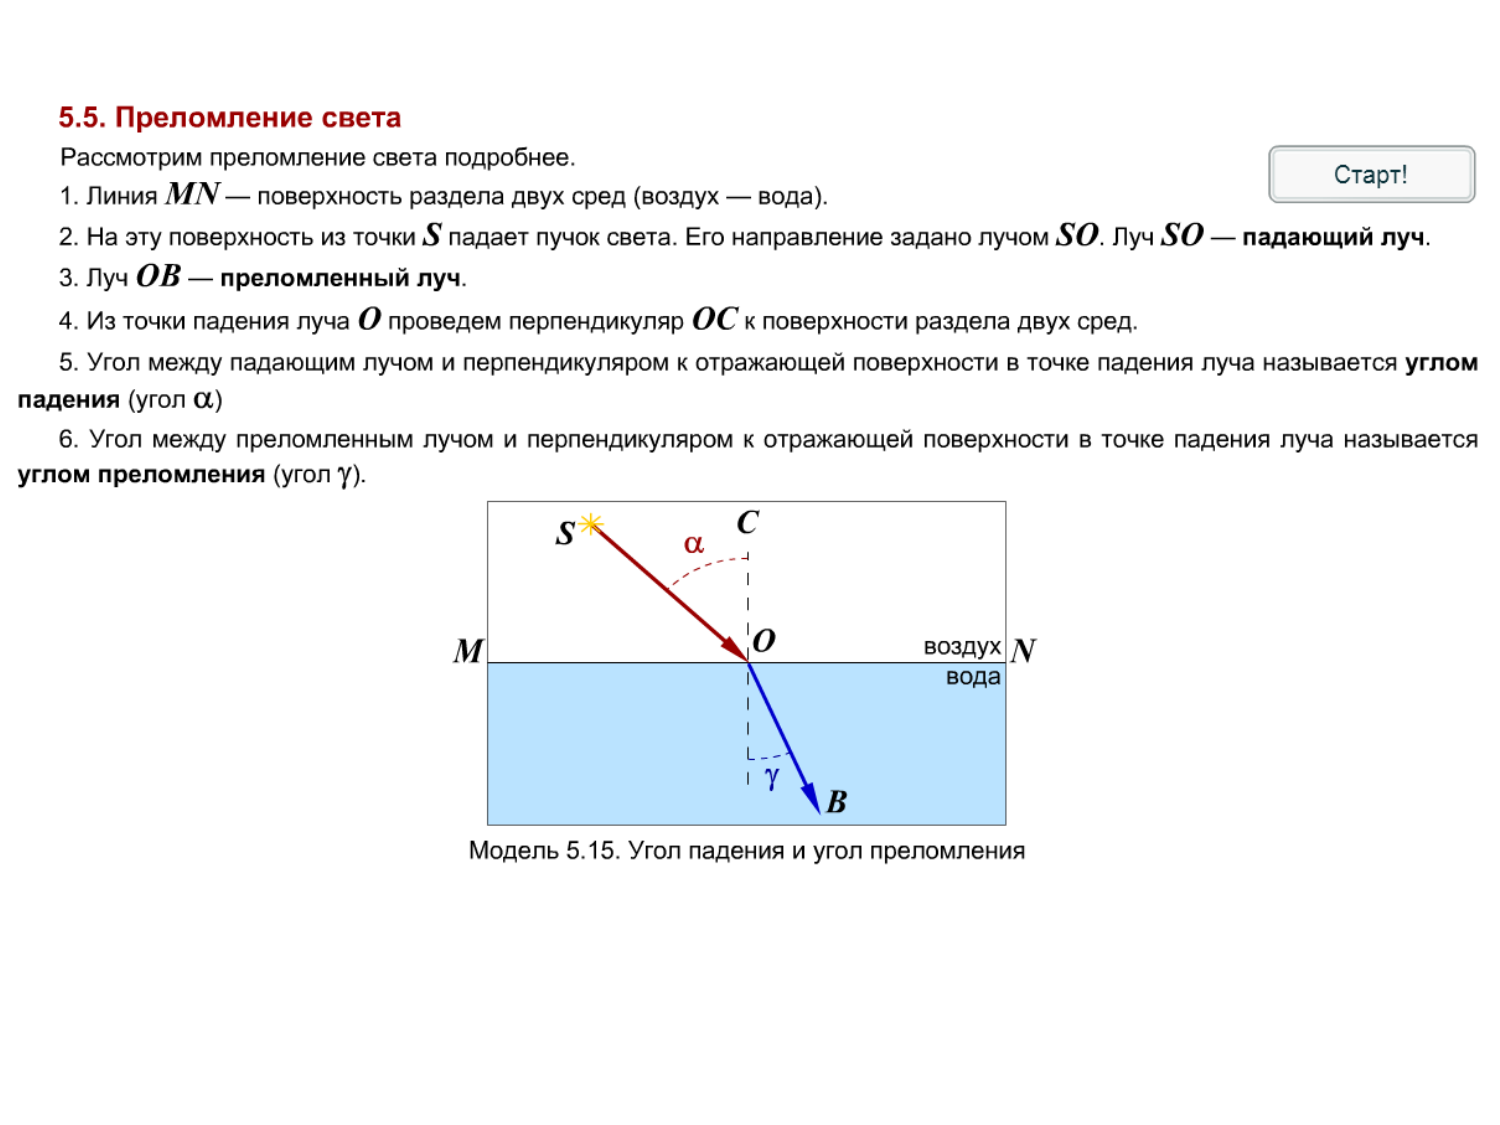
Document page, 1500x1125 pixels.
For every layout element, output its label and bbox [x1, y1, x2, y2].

picture [0, 91, 1495, 874]
